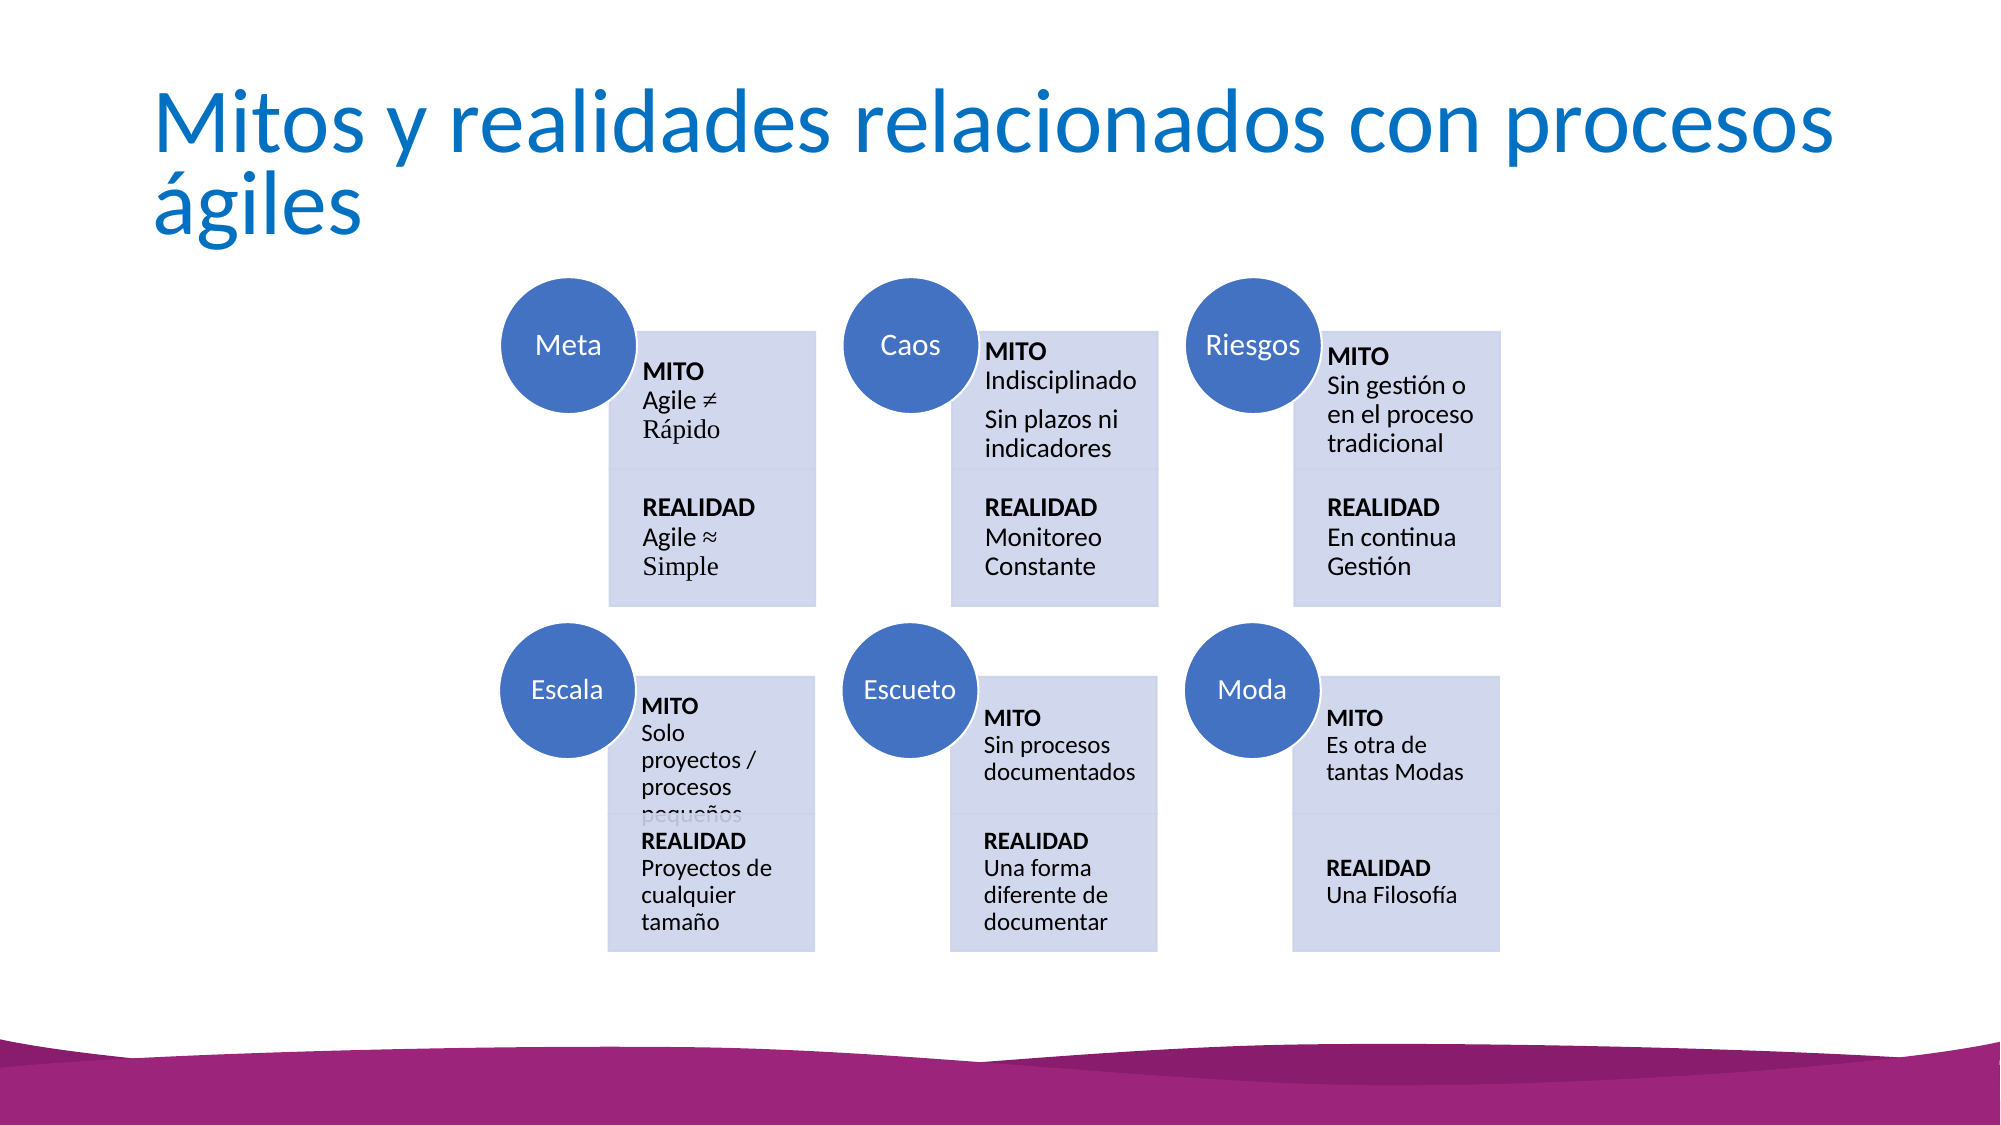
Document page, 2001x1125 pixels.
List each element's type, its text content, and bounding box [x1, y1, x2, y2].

title Mitos y realidades relacionados con procesos ágiles [137, 59, 1863, 278]
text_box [498, 621, 1500, 952]
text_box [499, 276, 1501, 607]
